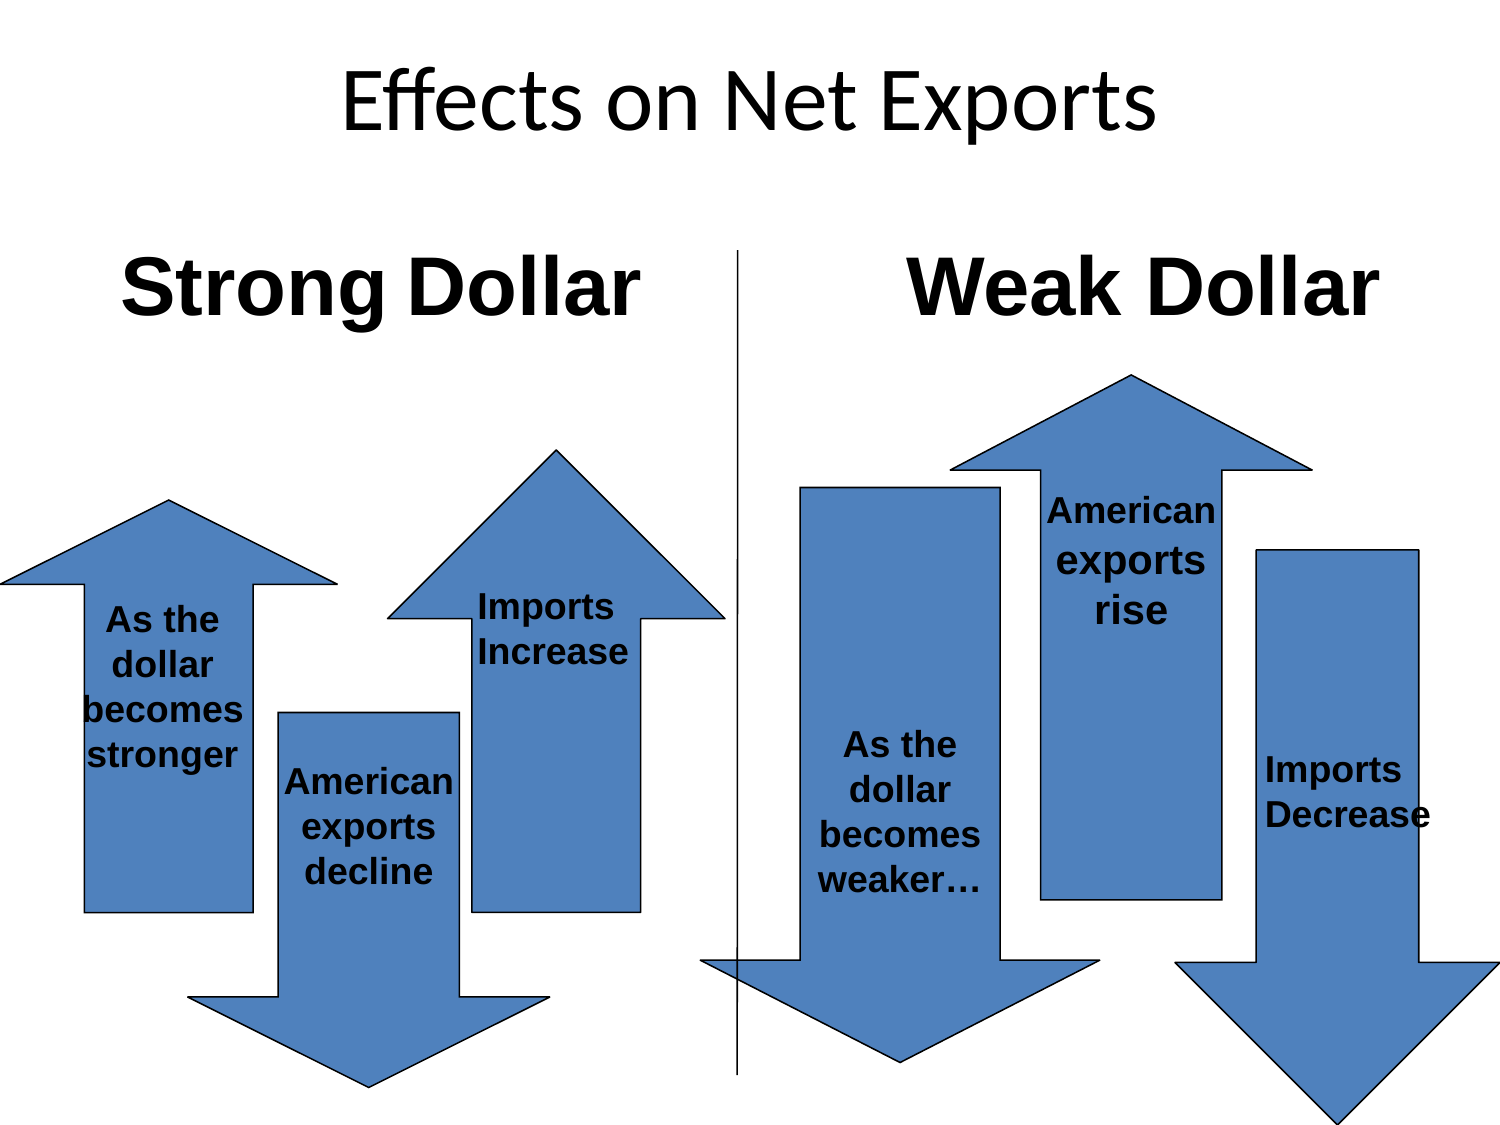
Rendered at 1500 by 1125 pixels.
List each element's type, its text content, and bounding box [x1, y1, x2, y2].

text_box As the dollar becomes stronger [62, 587, 263, 783]
text_box [800, 487, 1001, 660]
text_box [278, 712, 460, 749]
title Effects on Net Exports [75, 0, 1425, 188]
text_box [739, 673, 1101, 1063]
text_box Weak Dollar [837, 224, 1450, 340]
text_box [387, 449, 726, 619]
text_box [700, 960, 736, 979]
text_box [0, 500, 338, 587]
text_box American exports decline [224, 749, 471, 900]
text_box [471, 680, 641, 913]
text_box Imports Increase [462, 673, 650, 680]
text_box [187, 900, 550, 1088]
text_box Strong Dollar [87, 224, 675, 340]
text_box Imports Decrease [1250, 737, 1450, 843]
text_box [1040, 640, 1222, 900]
text_box [84, 783, 254, 913]
text_box [1175, 843, 1500, 1125]
text_box [1256, 549, 1419, 737]
text_box American exports rise [1012, 474, 1250, 640]
text_box Imports Increase [462, 574, 650, 660]
text_box As the dollar becomes weaker… [800, 712, 1000, 908]
text_box [949, 374, 1313, 474]
